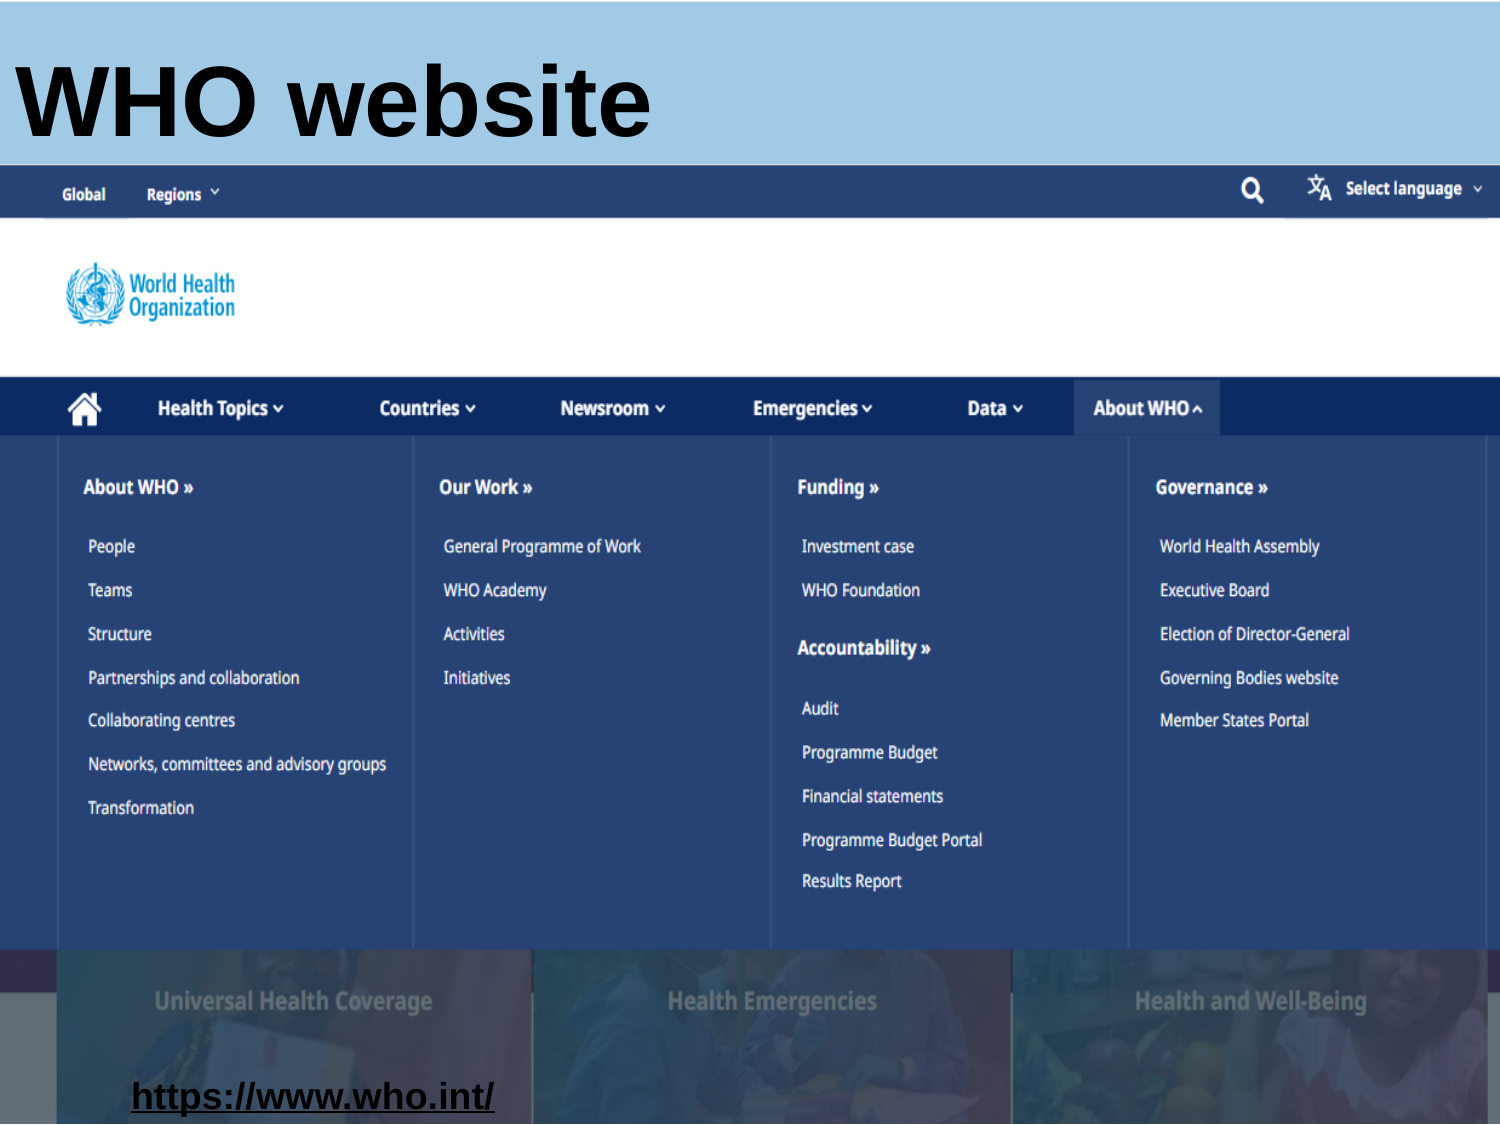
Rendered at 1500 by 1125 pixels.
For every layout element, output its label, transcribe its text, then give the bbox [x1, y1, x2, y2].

title WHO website [0, 1, 1500, 164]
picture [0, 164, 1500, 1124]
